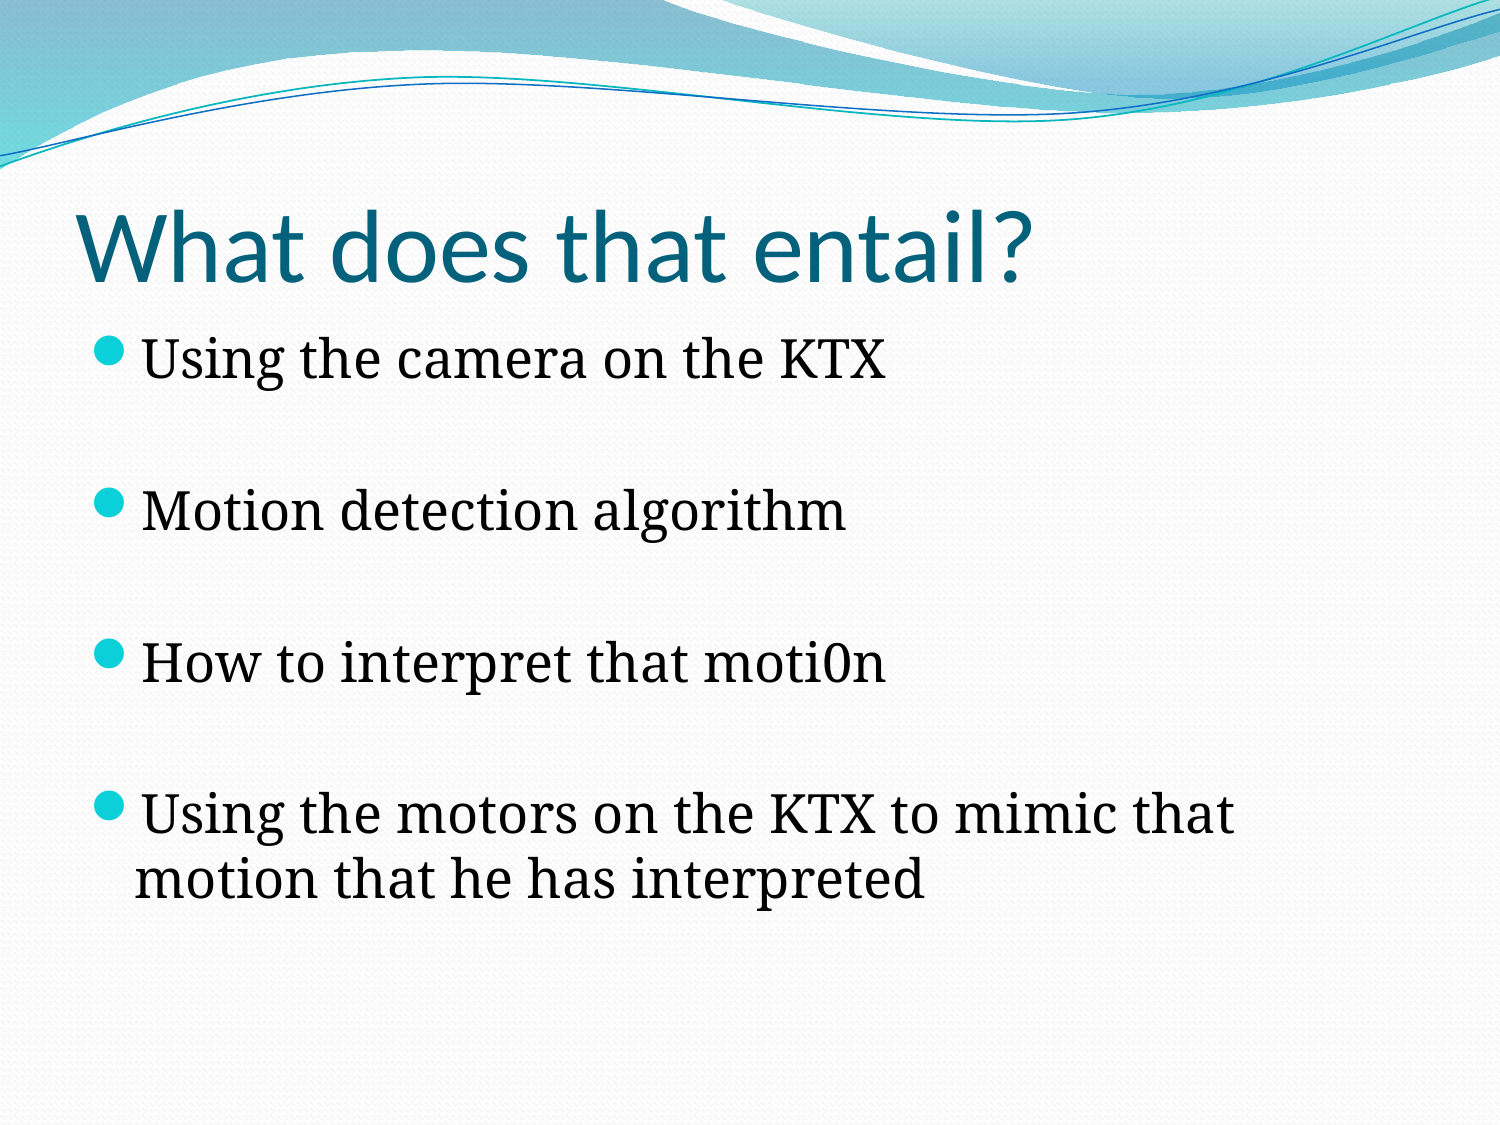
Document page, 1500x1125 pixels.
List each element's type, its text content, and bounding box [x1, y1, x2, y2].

list Using the camera on the KTX Motion detection algorithm How to interpret that moti0n Using the motors on the KTX to mimic that motion that he has interpreted [75, 317, 1425, 1038]
title What does that entail? [75, 115, 1425, 303]
